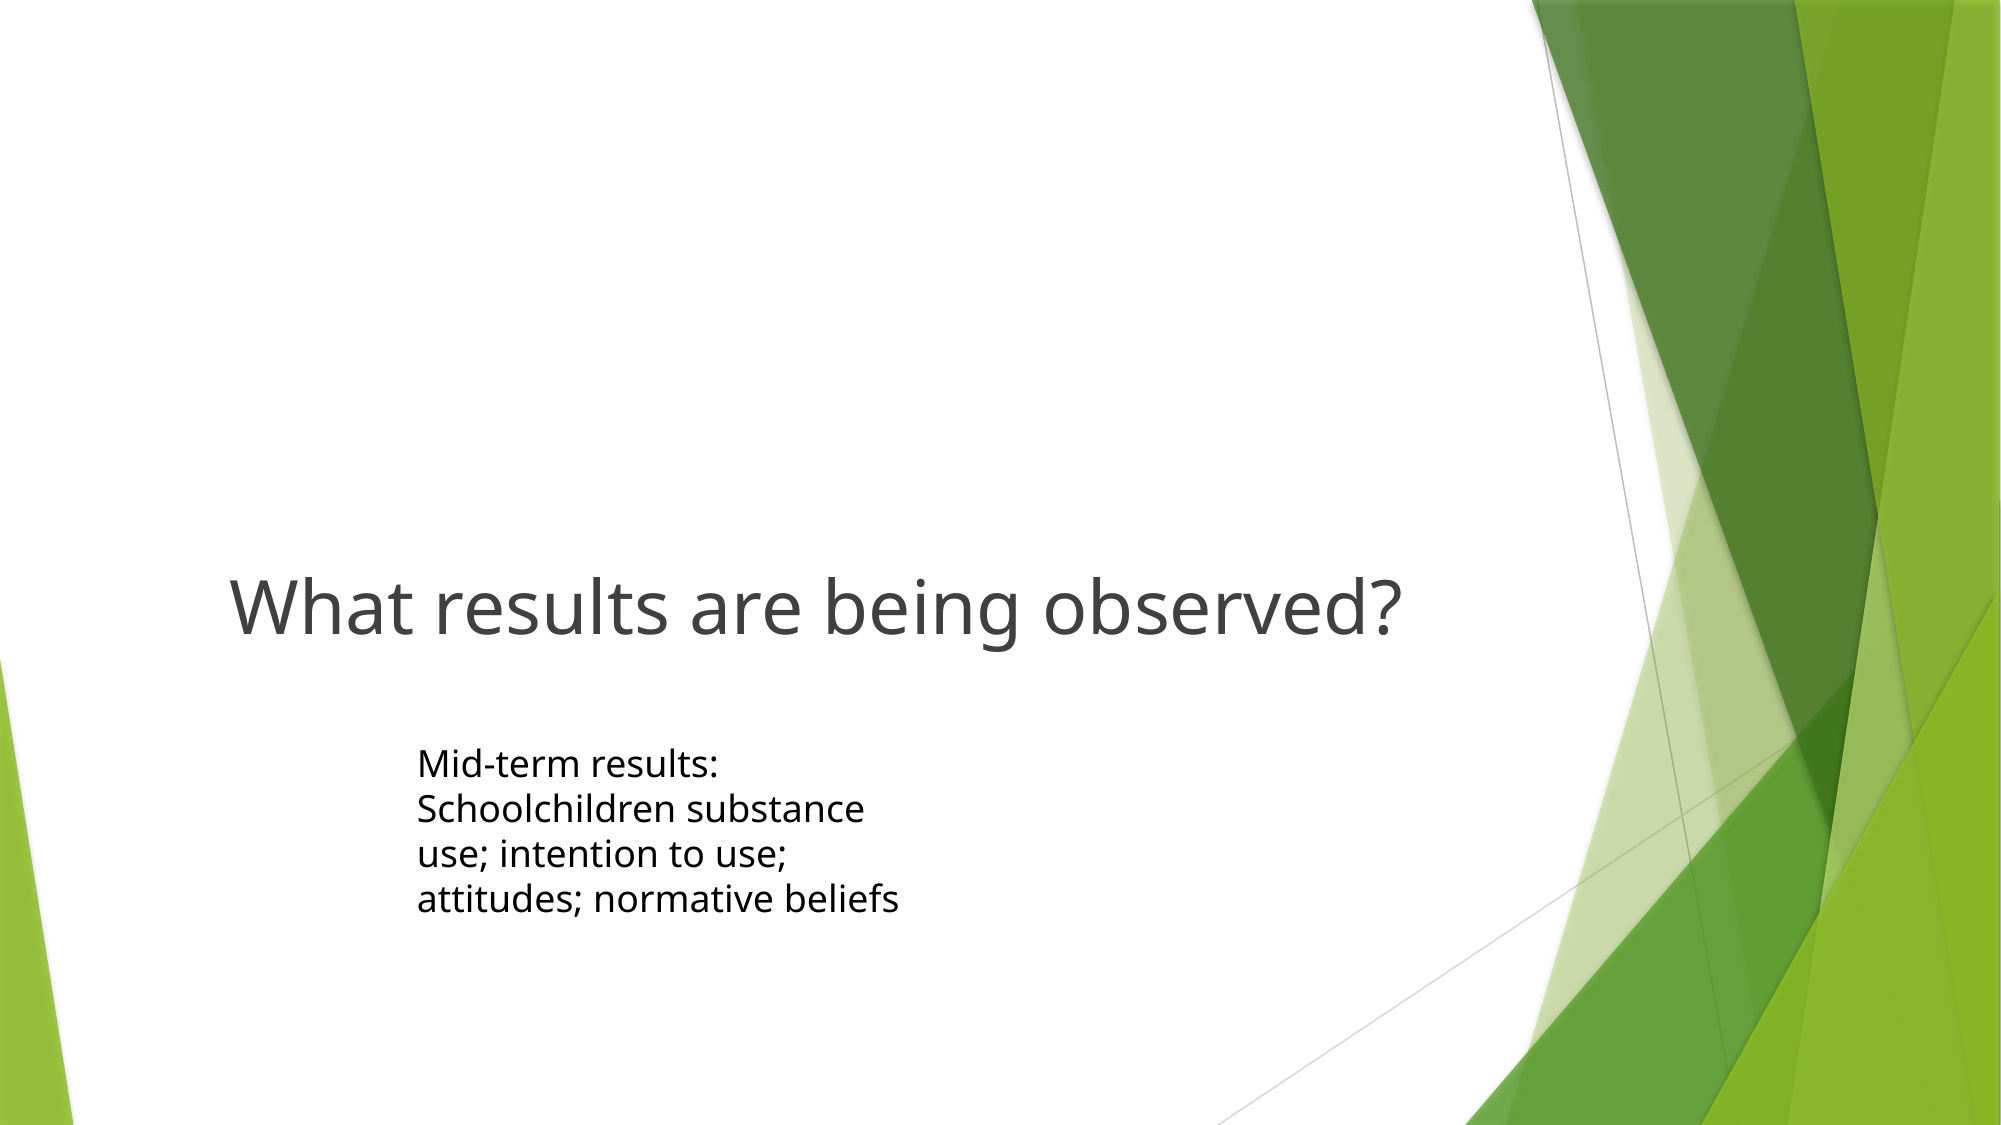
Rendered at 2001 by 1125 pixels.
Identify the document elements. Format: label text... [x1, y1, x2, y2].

list What results are being observed? [111, 354, 1522, 992]
text_box Mid-term results: Schoolchildren substance use; intention to use; attitudes; normative beliefs [402, 732, 916, 973]
